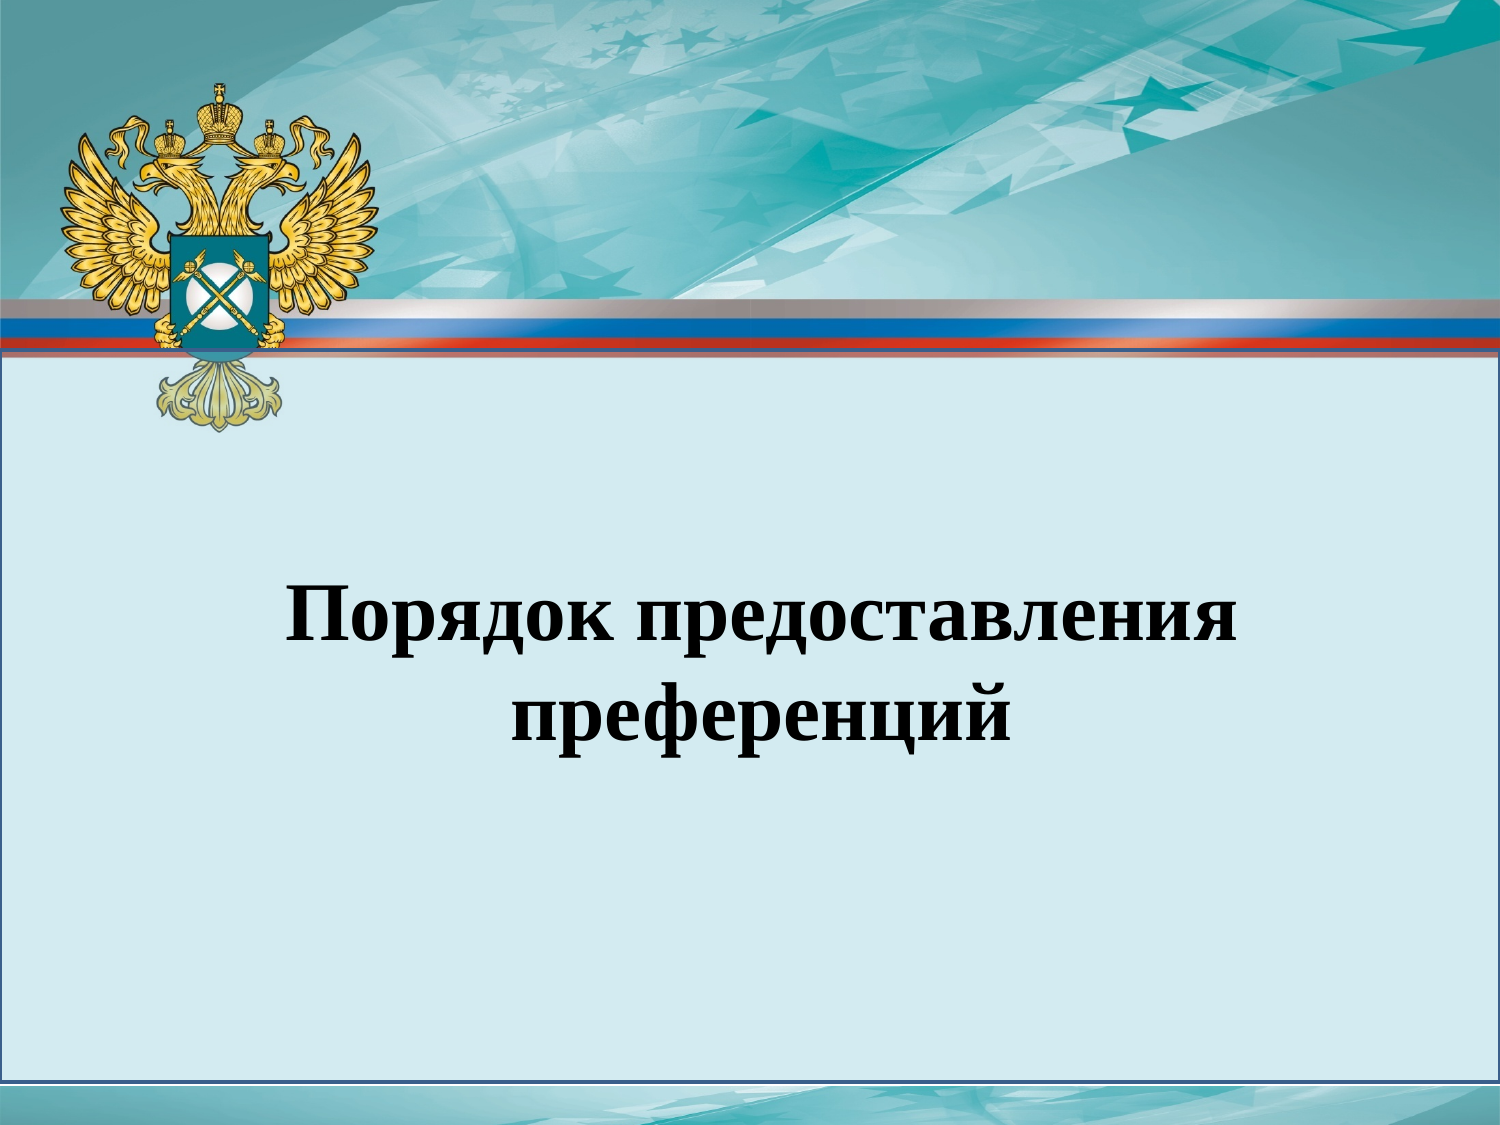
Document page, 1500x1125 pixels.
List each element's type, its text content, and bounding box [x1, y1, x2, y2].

picture [0, 0, 1500, 348]
picture [0, 1086, 1500, 1125]
text_box [0, 348, 1500, 1084]
text_box Порядок предоставления преференций [53, 349, 1471, 765]
